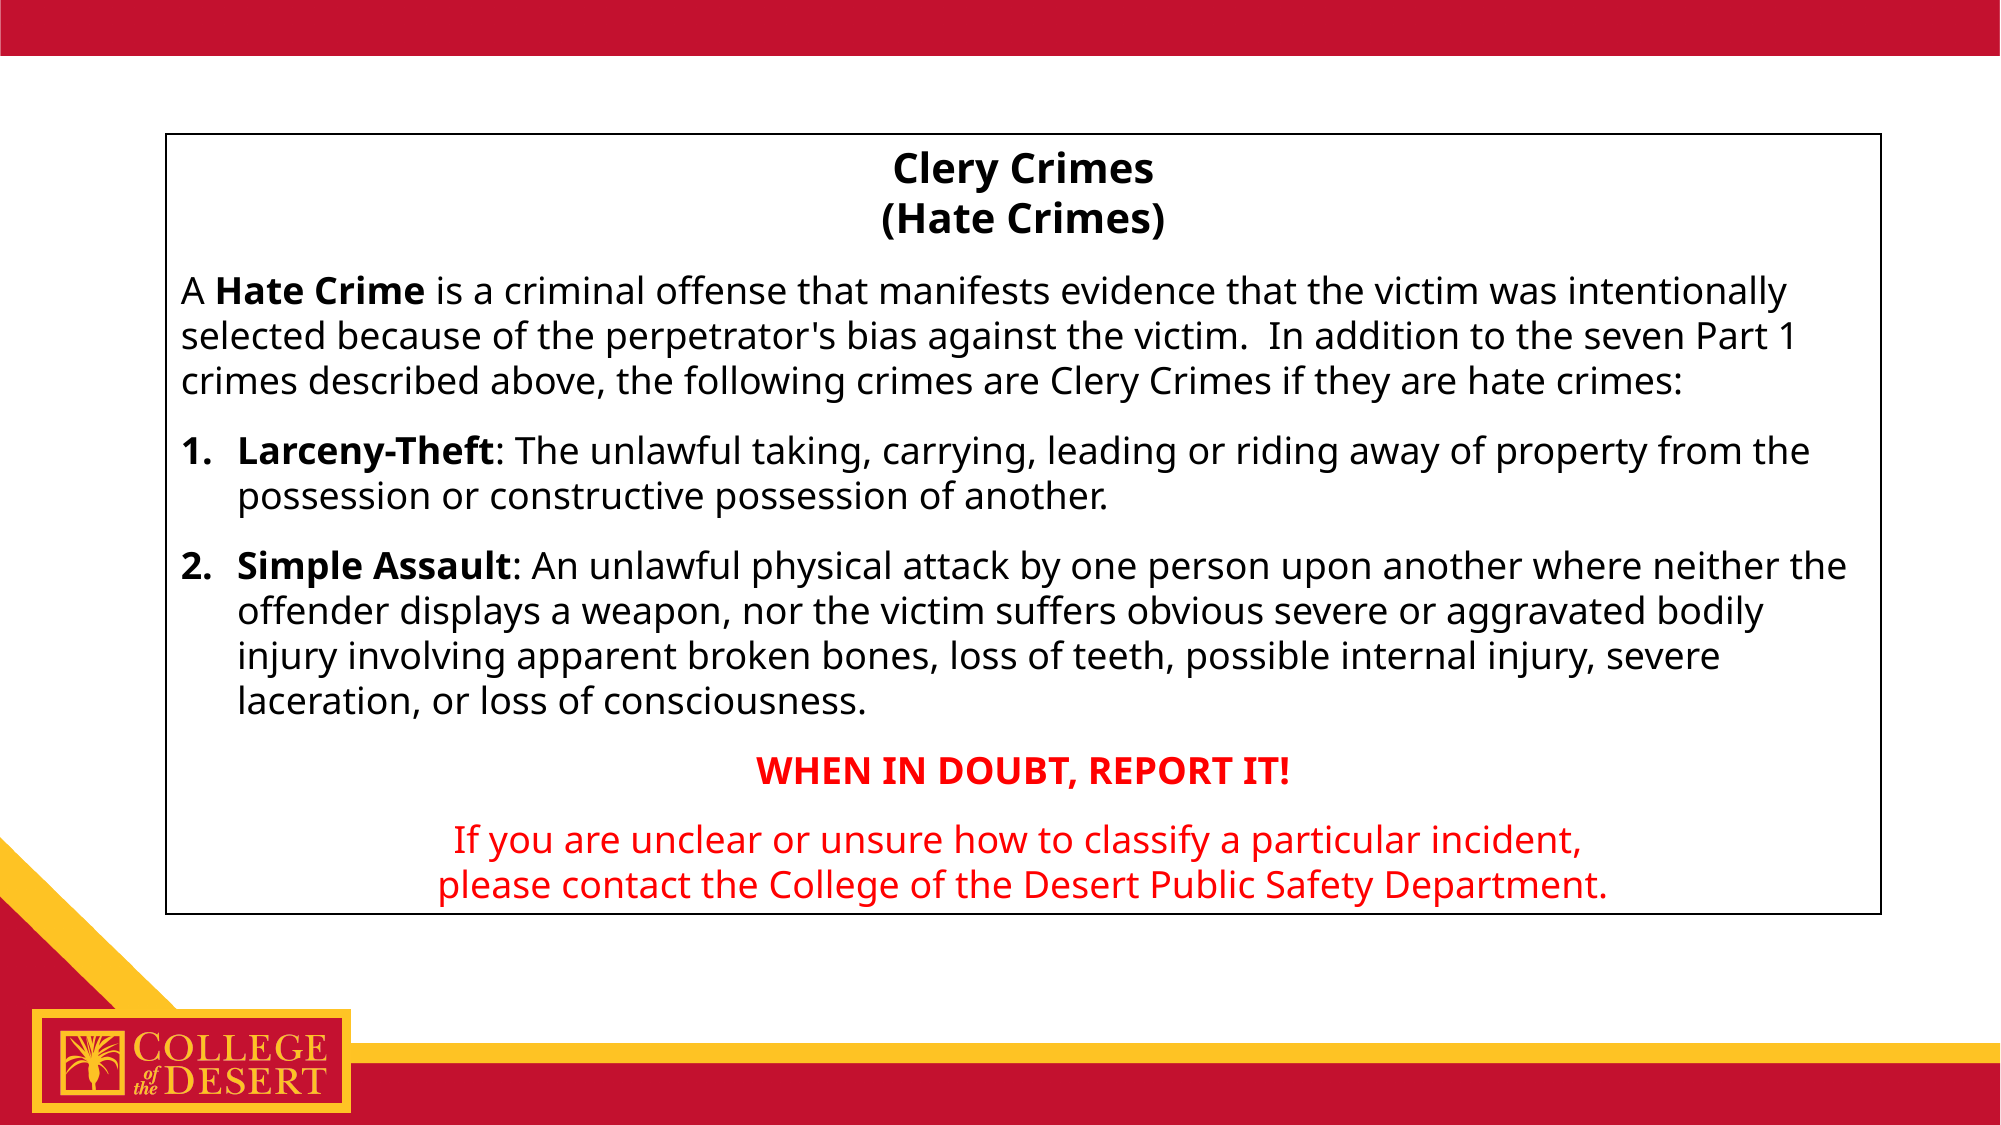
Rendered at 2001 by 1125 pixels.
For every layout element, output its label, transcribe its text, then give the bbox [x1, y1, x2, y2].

picture [0, 0, 2000, 56]
text_box Clery Crimes (Hate Crimes) A Hate Crime is a criminal offense that manifests evidence that the victim was intentionally selected because of the perpetrator's bias against the victim. In addition to the seven Part 1 crimes described above, the following crimes are Clery Crimes if they are hate crimes: Larceny-Theft: The unlawful taking, carrying, leading or riding away of property from the possession or constructive possession of another. Simple Assault: An unlawful physical attack by one person upon another where neither the offender displays a weapon, nor the victim suffers obvious severe or aggravated bodily injury involving apparent broken bones, loss of teeth, possible internal injury, severe laceration, or loss of consciousness. WHEN IN DOUBT, REPORT IT! If you are unclear or unsure how to classify a particular incident, please contact the College of the Desert Public Safety Department. [165, 133, 1882, 915]
picture [0, 696, 2001, 1125]
